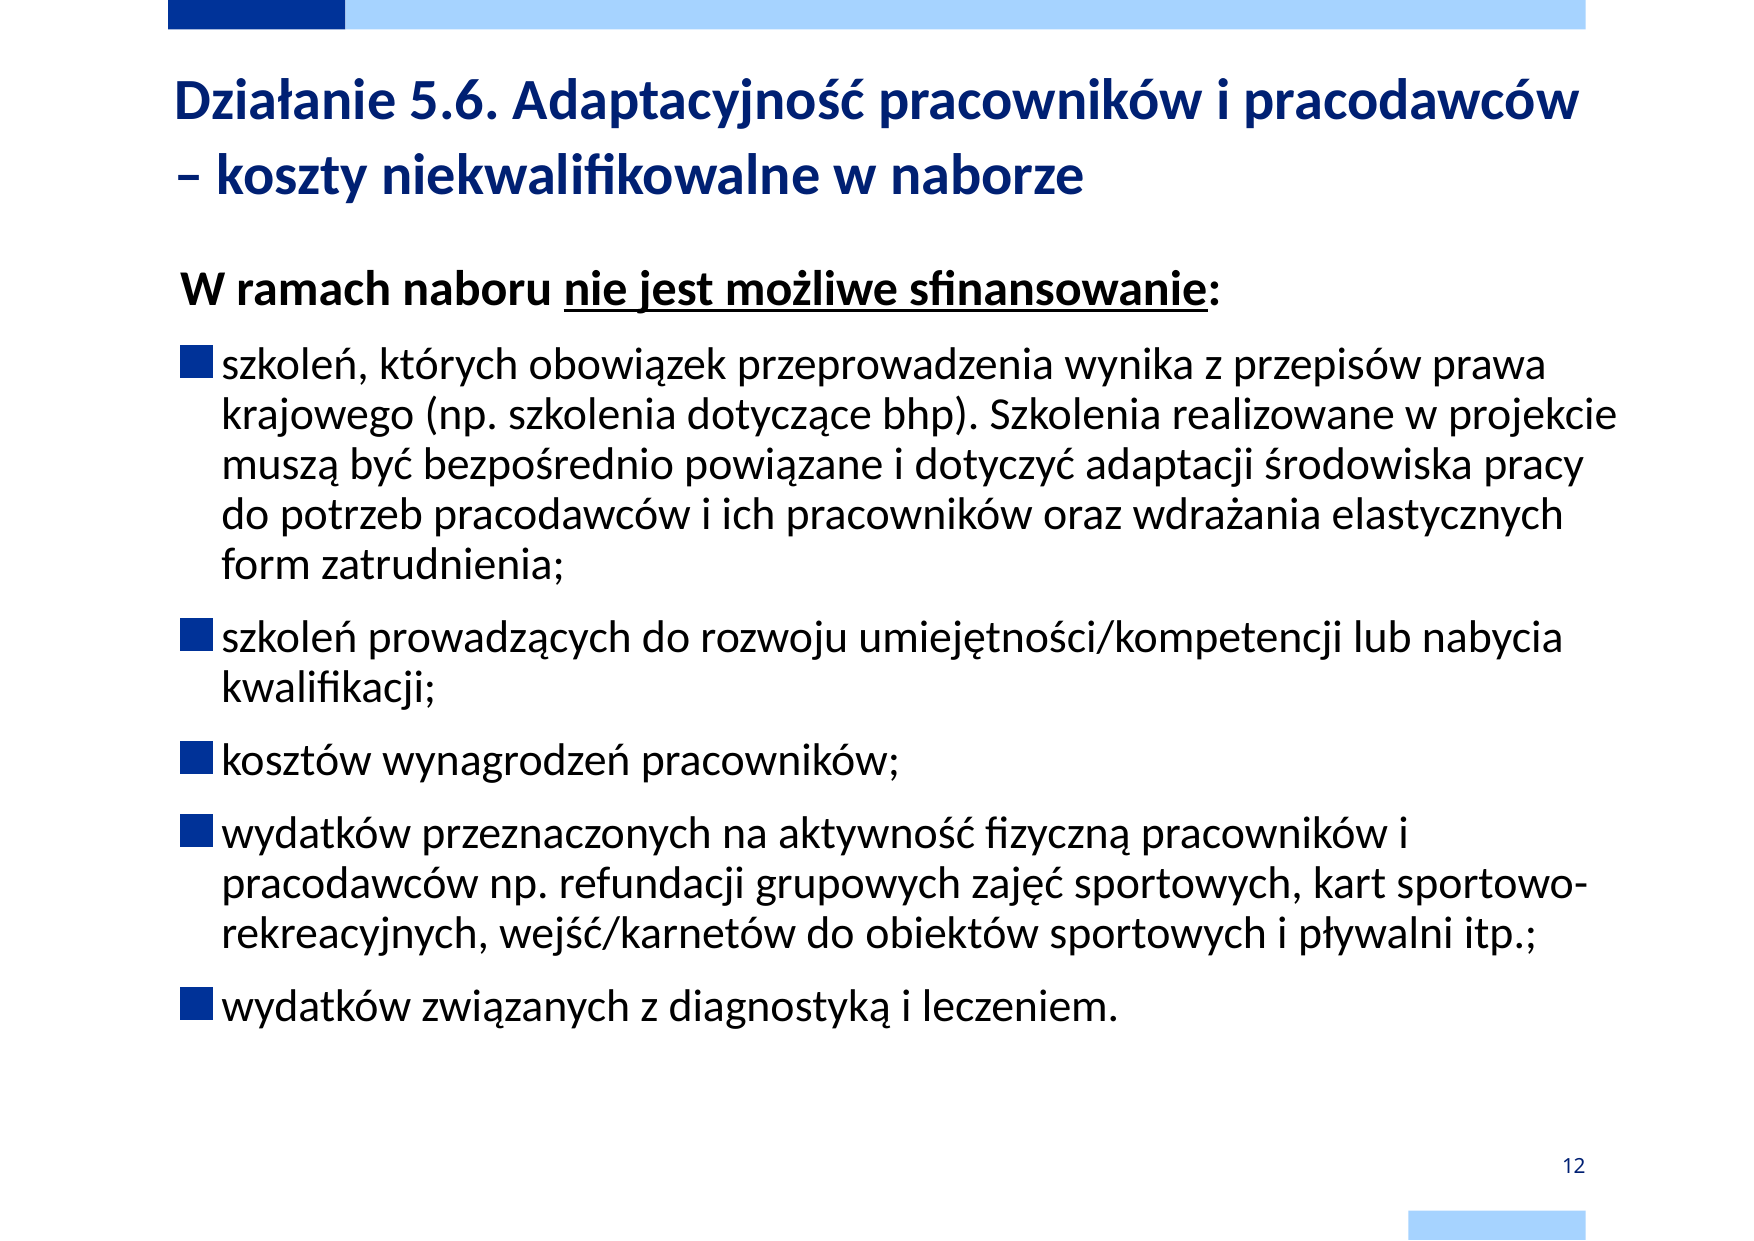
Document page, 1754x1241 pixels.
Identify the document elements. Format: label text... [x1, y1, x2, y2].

picture [180, 741, 213, 774]
list W ramach naboru nie jest możliwe sfinansowanie: szkoleń, których obowiązek przeprowadzenia wynika z przepisów prawa krajowego (np. szkolenia dotyczące bhp). Szkolenia realizowane w projekcie muszą być bezpośrednio powiązane i dotyczyć adaptacji środowiska pracy do potrzeb pracodawców i ich pracowników oraz wdrażania elastycznych form zatrudnienia; szkoleń prowadzących do rozwoju umiejętności/kompetencji lub nabycia kwalifikacji; kosztów wynagrodzeń pracowników; wydatków przeznaczonych na aktywność fizyczną pracowników i pracodawców np. refundacji grupowych zajęć sportowych, kart sportowo-rekreacyjnych, wejść/karnetów do obiektów sportowych i pływalni itp.; wydatków związanych z diagnostyką i leczeniem. [180, 265, 1655, 1069]
picture [180, 345, 213, 378]
picture [180, 618, 213, 651]
title Działanie 5.6. Adaptacyjność pracowników i pracodawców – koszty niekwalifikowalne w naborze [174, 55, 1711, 245]
picture [180, 814, 213, 847]
picture [180, 987, 213, 1020]
slide_number 12 [1408, 1151, 1586, 1182]
